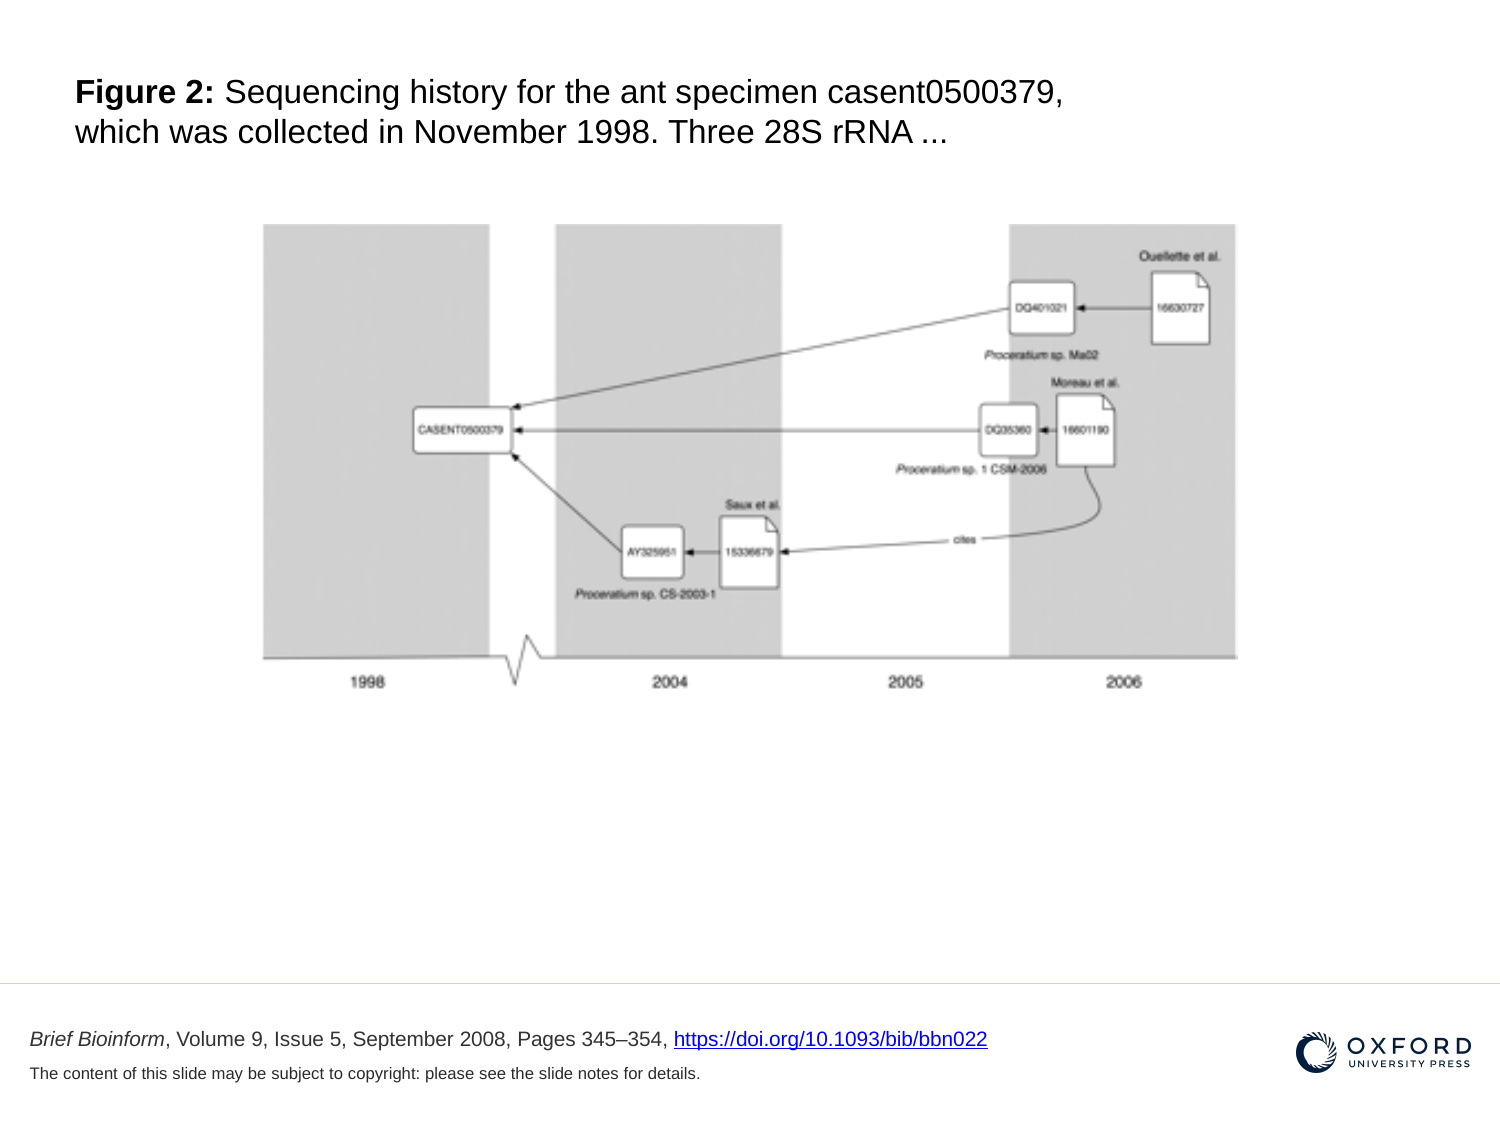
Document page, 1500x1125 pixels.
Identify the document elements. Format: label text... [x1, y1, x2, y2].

title Figure 2: Sequencing history for the ant specimen casent0500379, which was collected in November 1998. Three 28S rRNA ... [75, 69, 1078, 171]
picture [262, 224, 1238, 691]
picture [1296, 1032, 1471, 1073]
footer Brief Bioinform, Volume 9, Issue 5, September 2008, Pages 345–354, https://doi.org/10.1093/bib/bbn022 The content of this slide may be subject to copyright: please see the slide notes for details. [0, 983, 1260, 1125]
